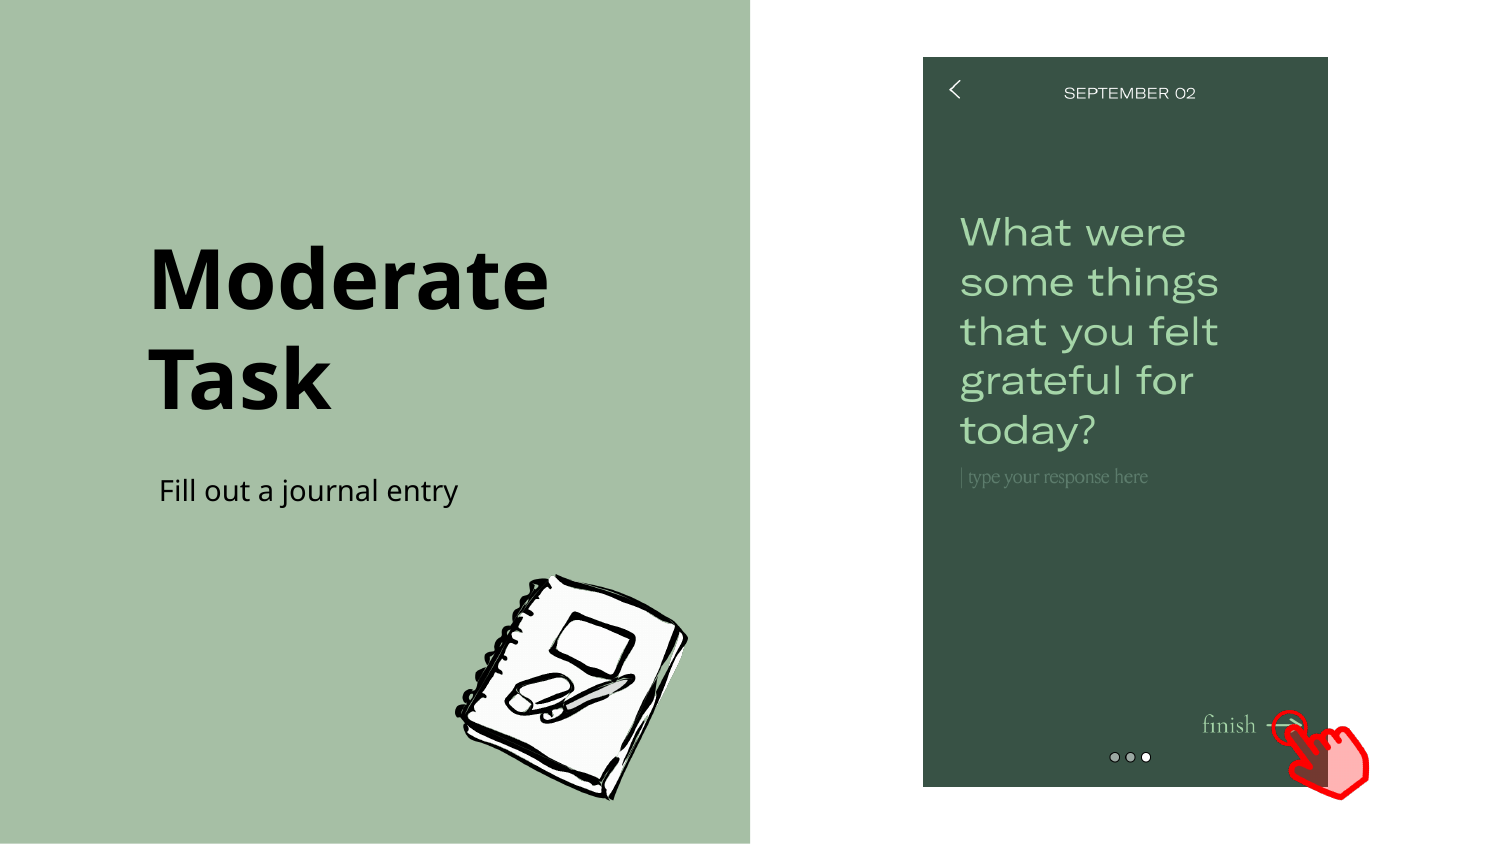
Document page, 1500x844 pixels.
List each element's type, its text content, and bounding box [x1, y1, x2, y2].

title Moderate Task [132, 354, 583, 441]
picture [455, 574, 688, 801]
subtitle Fill out a journal entry [143, 456, 675, 729]
picture [922, 57, 1393, 825]
